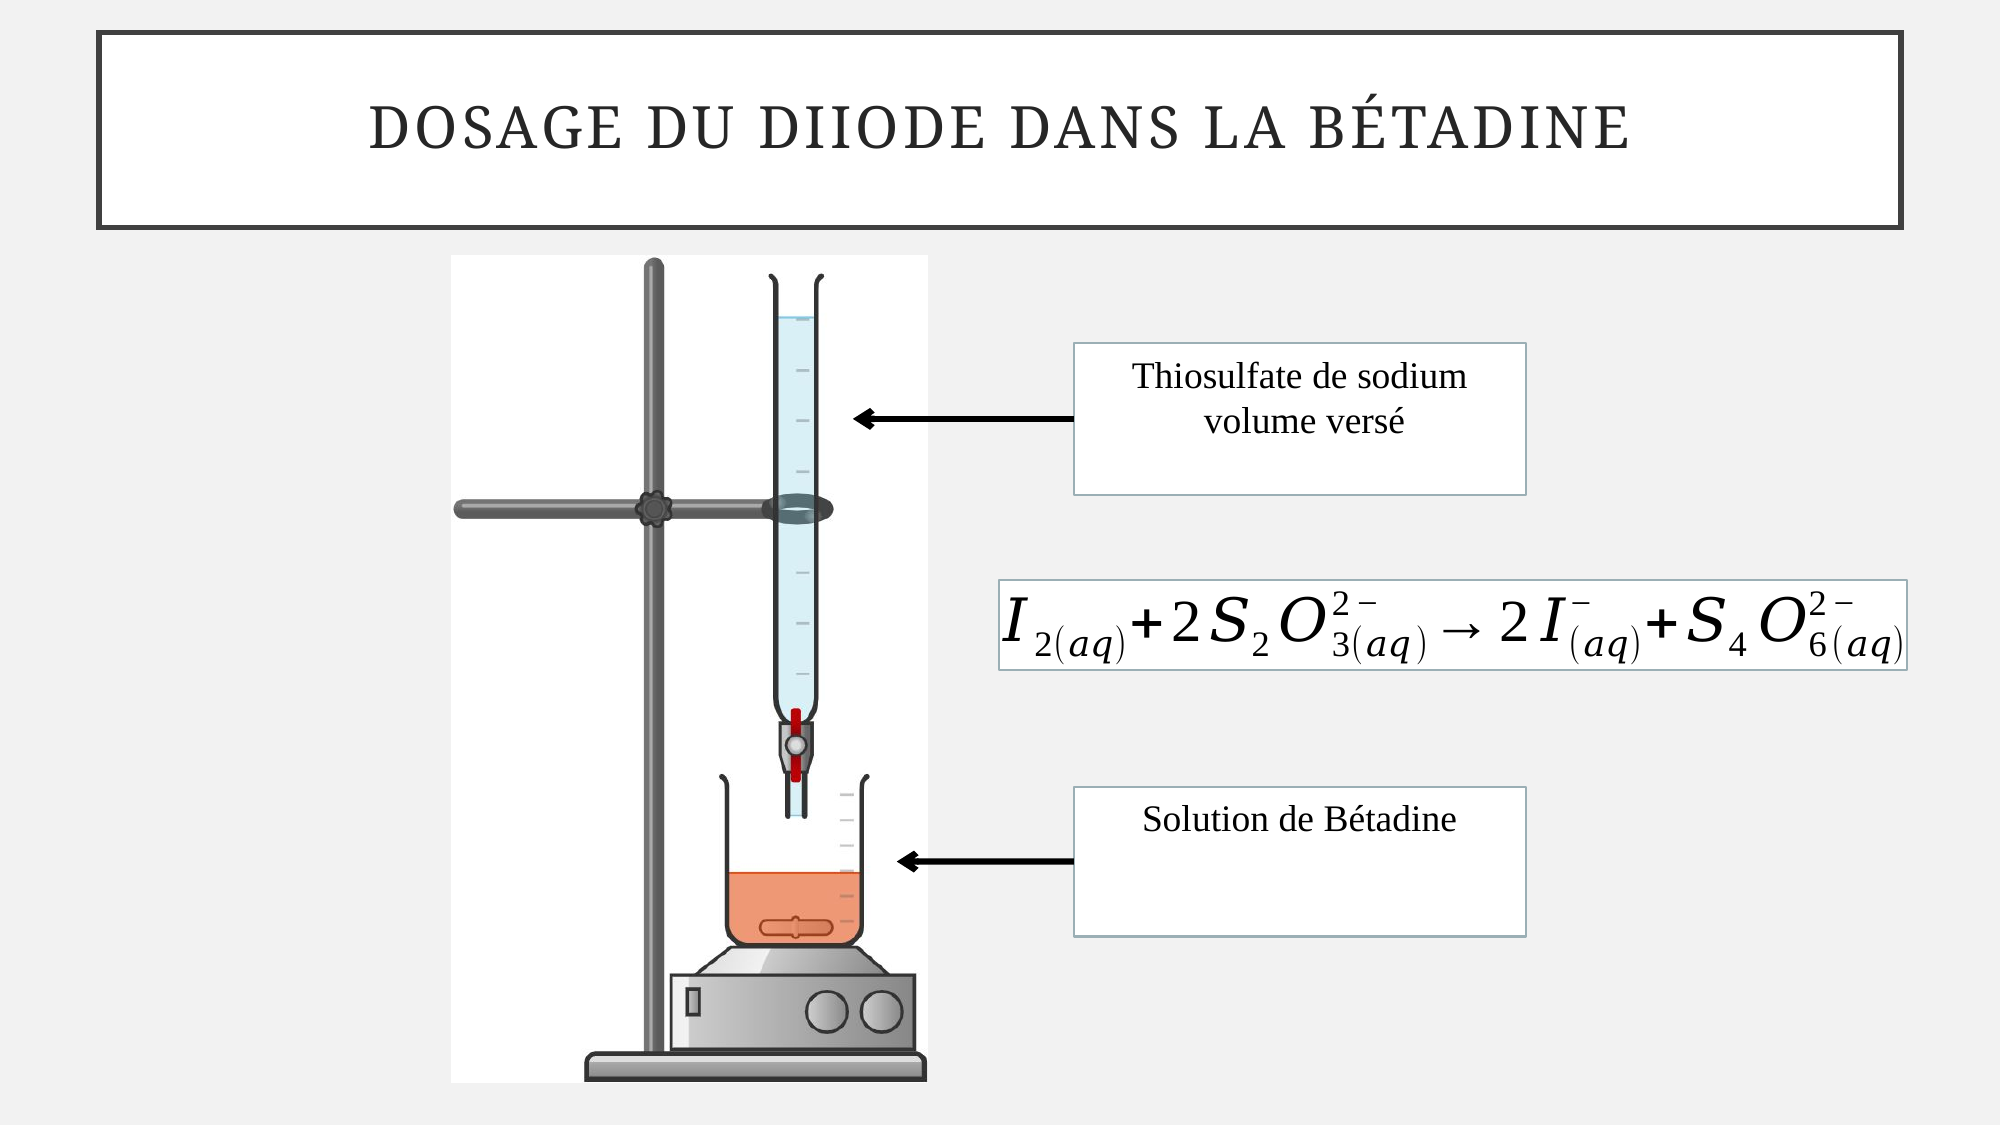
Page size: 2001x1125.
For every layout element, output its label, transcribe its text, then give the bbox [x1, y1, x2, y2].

picture [451, 255, 928, 1083]
title Dosage du diiode dans la Bétadine [96, 30, 1904, 230]
